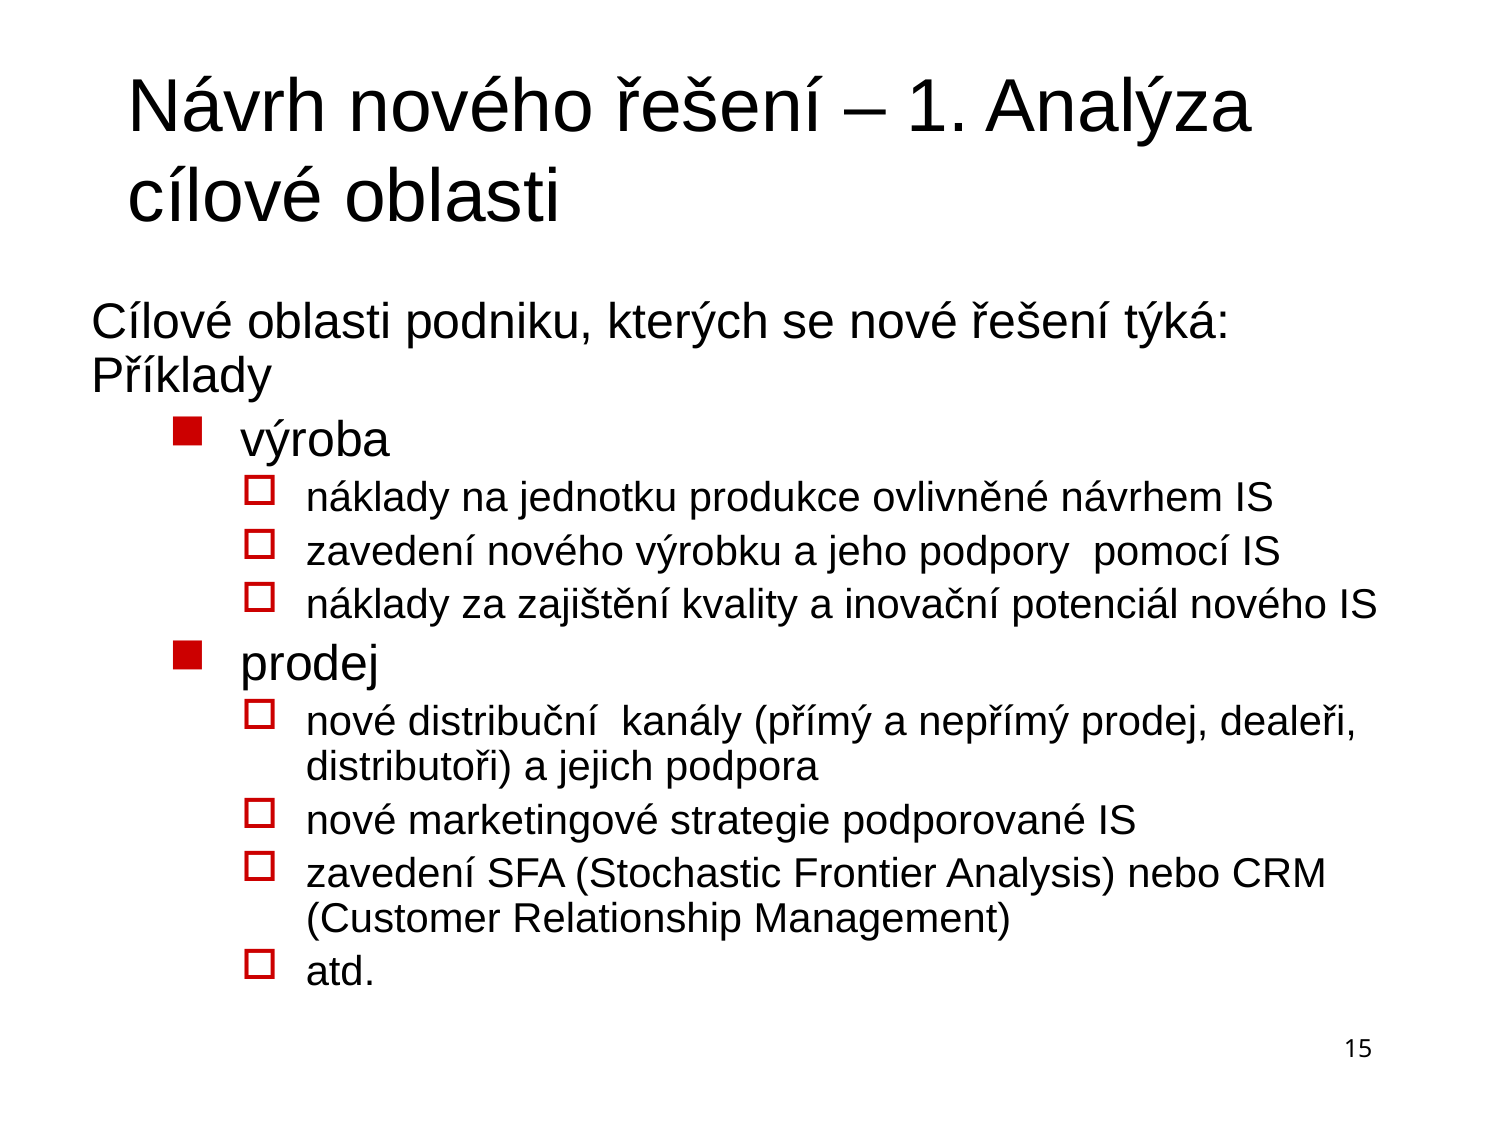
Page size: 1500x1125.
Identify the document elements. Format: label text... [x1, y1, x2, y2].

subtitle Cílové oblasti podniku, kterých se nové řešení týká: Příklady výroba náklady na jednotku produkce ovlivněné návrhem IS zavedení nového výrobku a jeho podpory pomocí IS náklady za zajištění kvality a inovační potenciál nového IS prodej nové distribuční kanály (přímý a nepřímý prodej, dealeři, distributoři) a jejich podpora nové marketingové strategie podporované IS zavedení SFA (Stochastic Frontier Analysis) nebo CRM (Customer Relationship Management) atd. [76, 287, 1436, 551]
title Návrh nového řešení – 1. Analýza cílové oblasti [112, 18, 1388, 245]
slide_number 15 [1074, 1024, 1388, 1101]
